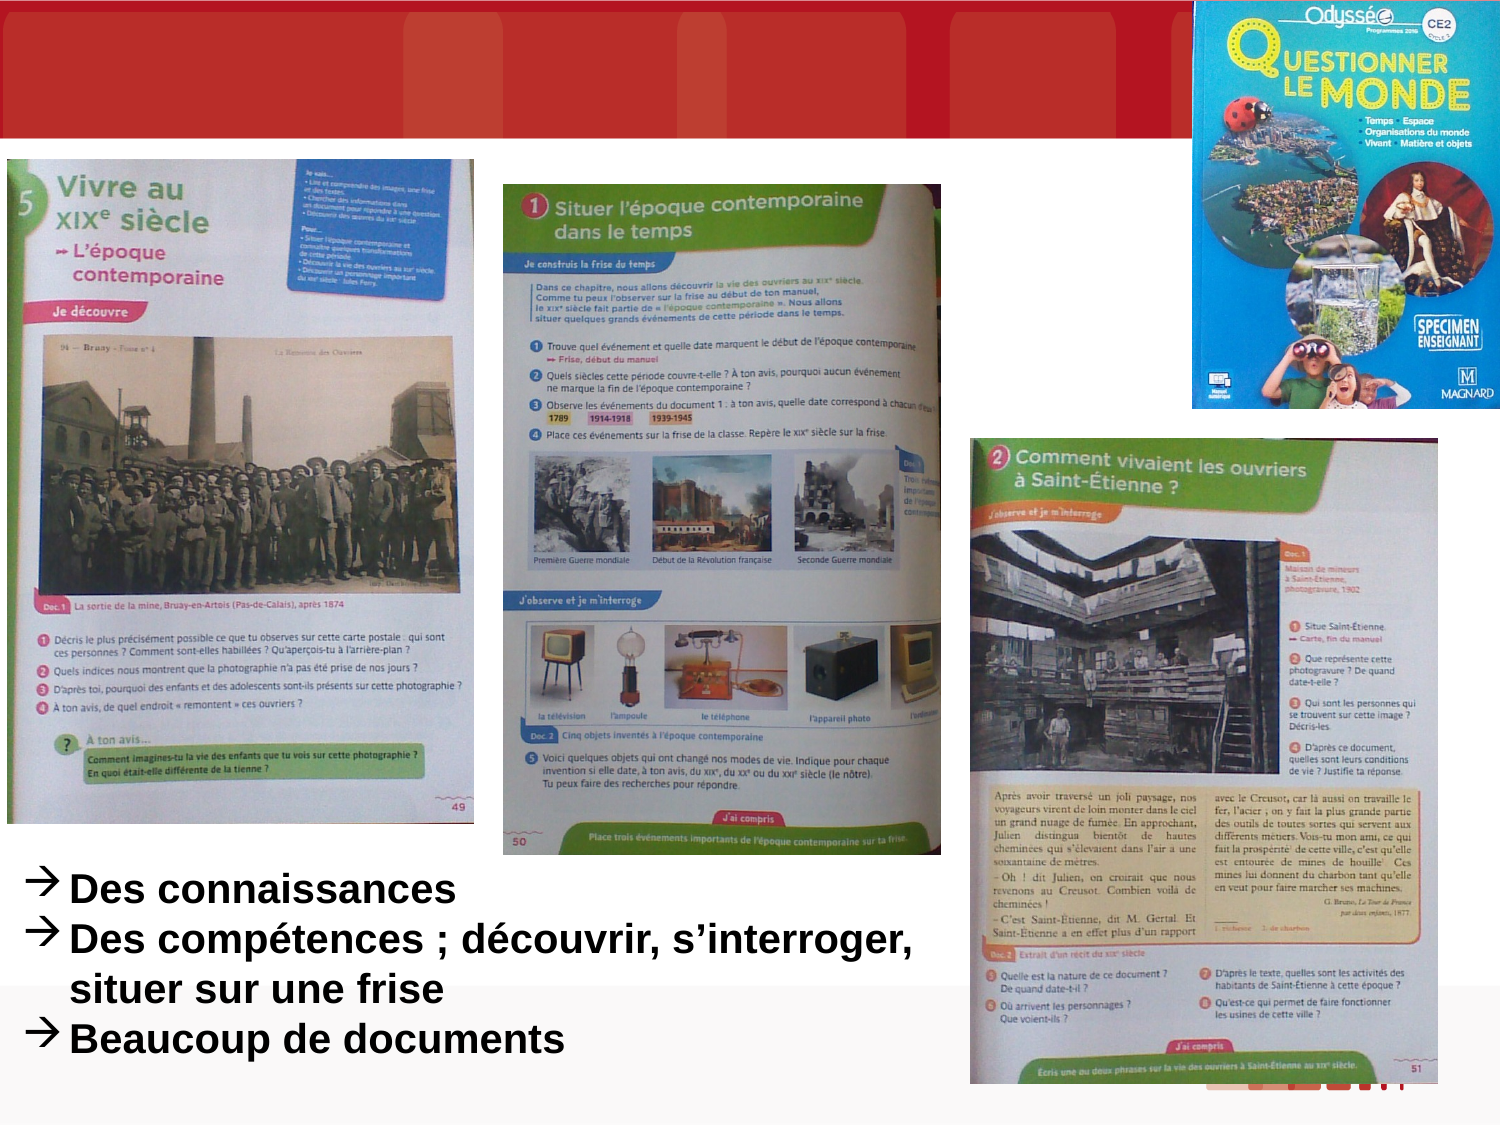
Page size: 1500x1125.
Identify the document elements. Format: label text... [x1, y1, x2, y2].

text_box Des connaissances Des compétences ; découvrir, s’interroger, situer sur une frise Beaucoup de documents [7, 854, 941, 1070]
picture [0, 0, 1500, 1125]
